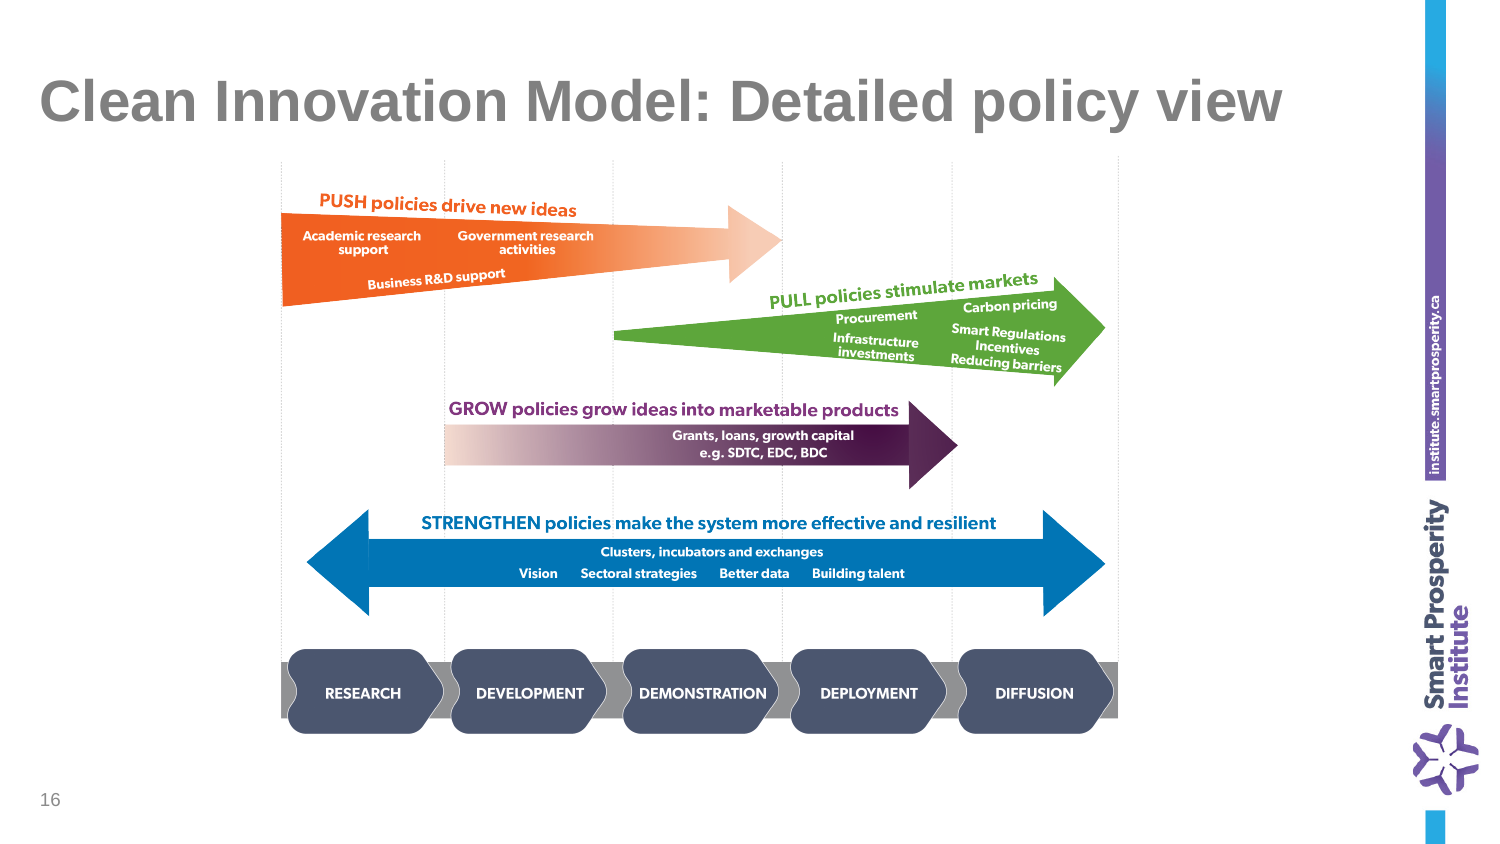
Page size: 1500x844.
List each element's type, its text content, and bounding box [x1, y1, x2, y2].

title Clean Innovation Model: Detailed policy view [24, 21, 1338, 175]
picture [0, 0, 1500, 844]
slide_number 16 [24, 771, 125, 827]
